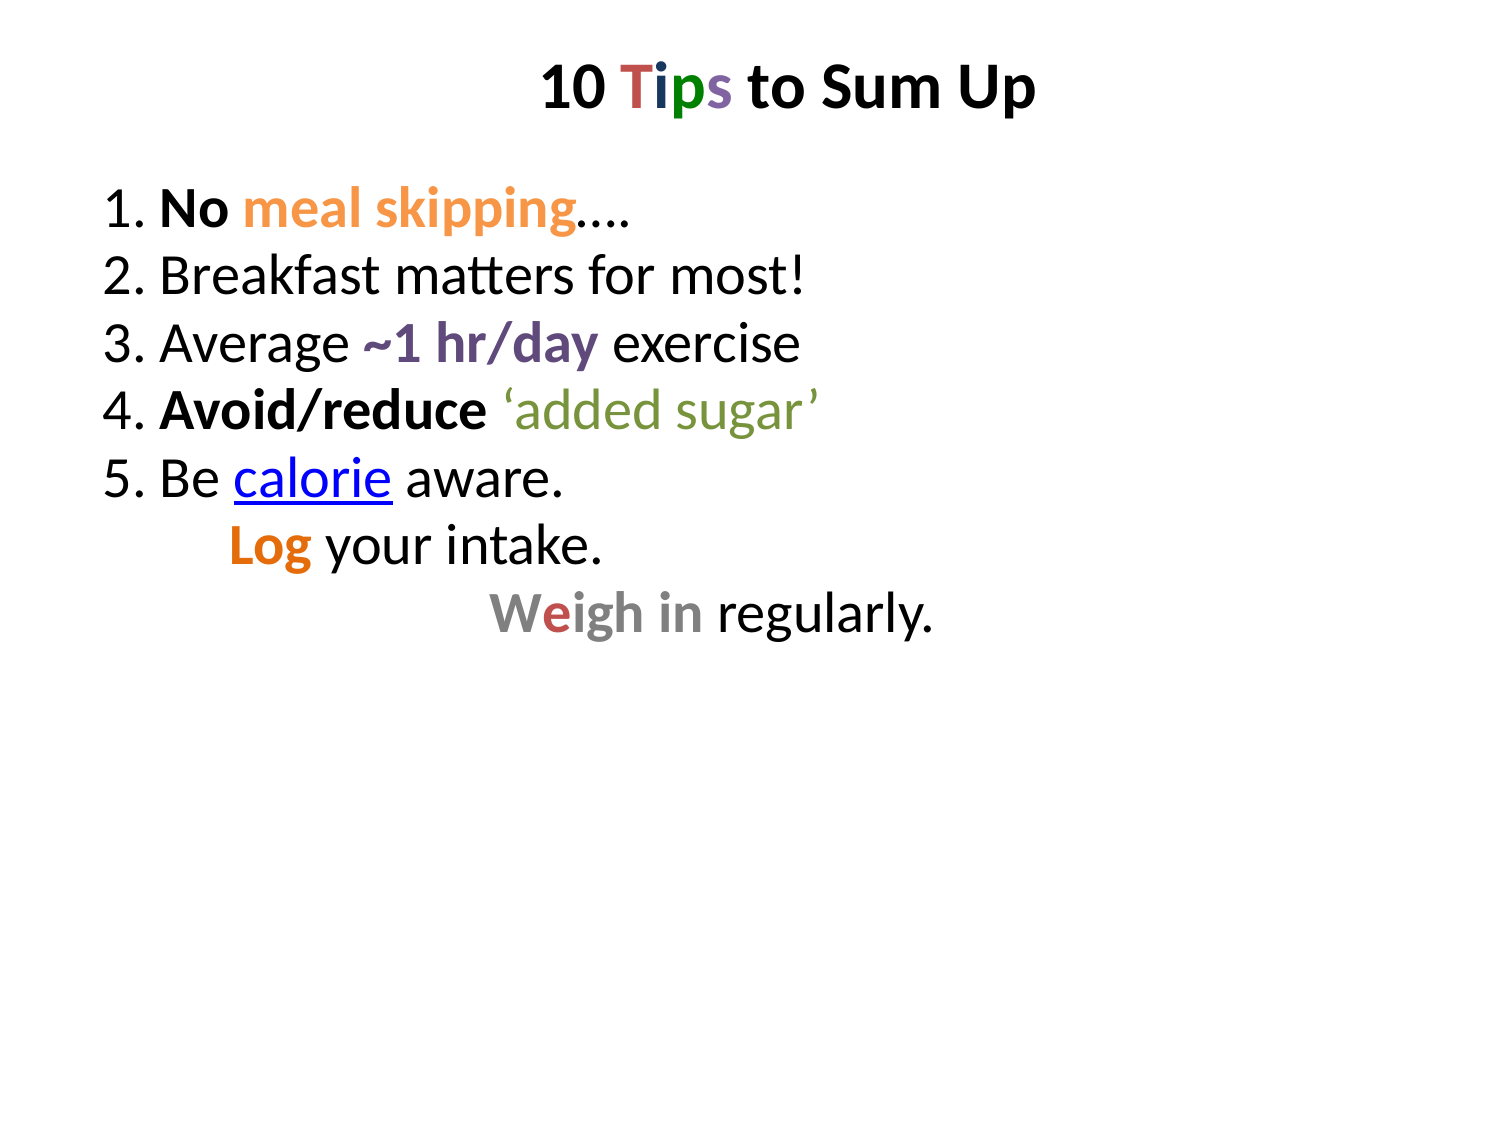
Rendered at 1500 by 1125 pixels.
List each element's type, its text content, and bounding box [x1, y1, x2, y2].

title 10 Tips to Sum Up [249, 24, 1326, 139]
list 1. No meal skipping…. 2. Breakfast matters for most! 3. Average ~1 hr/day exercise 4. Avoid/reduce ‘added sugar’ 5. Be calorie aware. Log your intake. Weigh in regularly. [87, 174, 1475, 1000]
